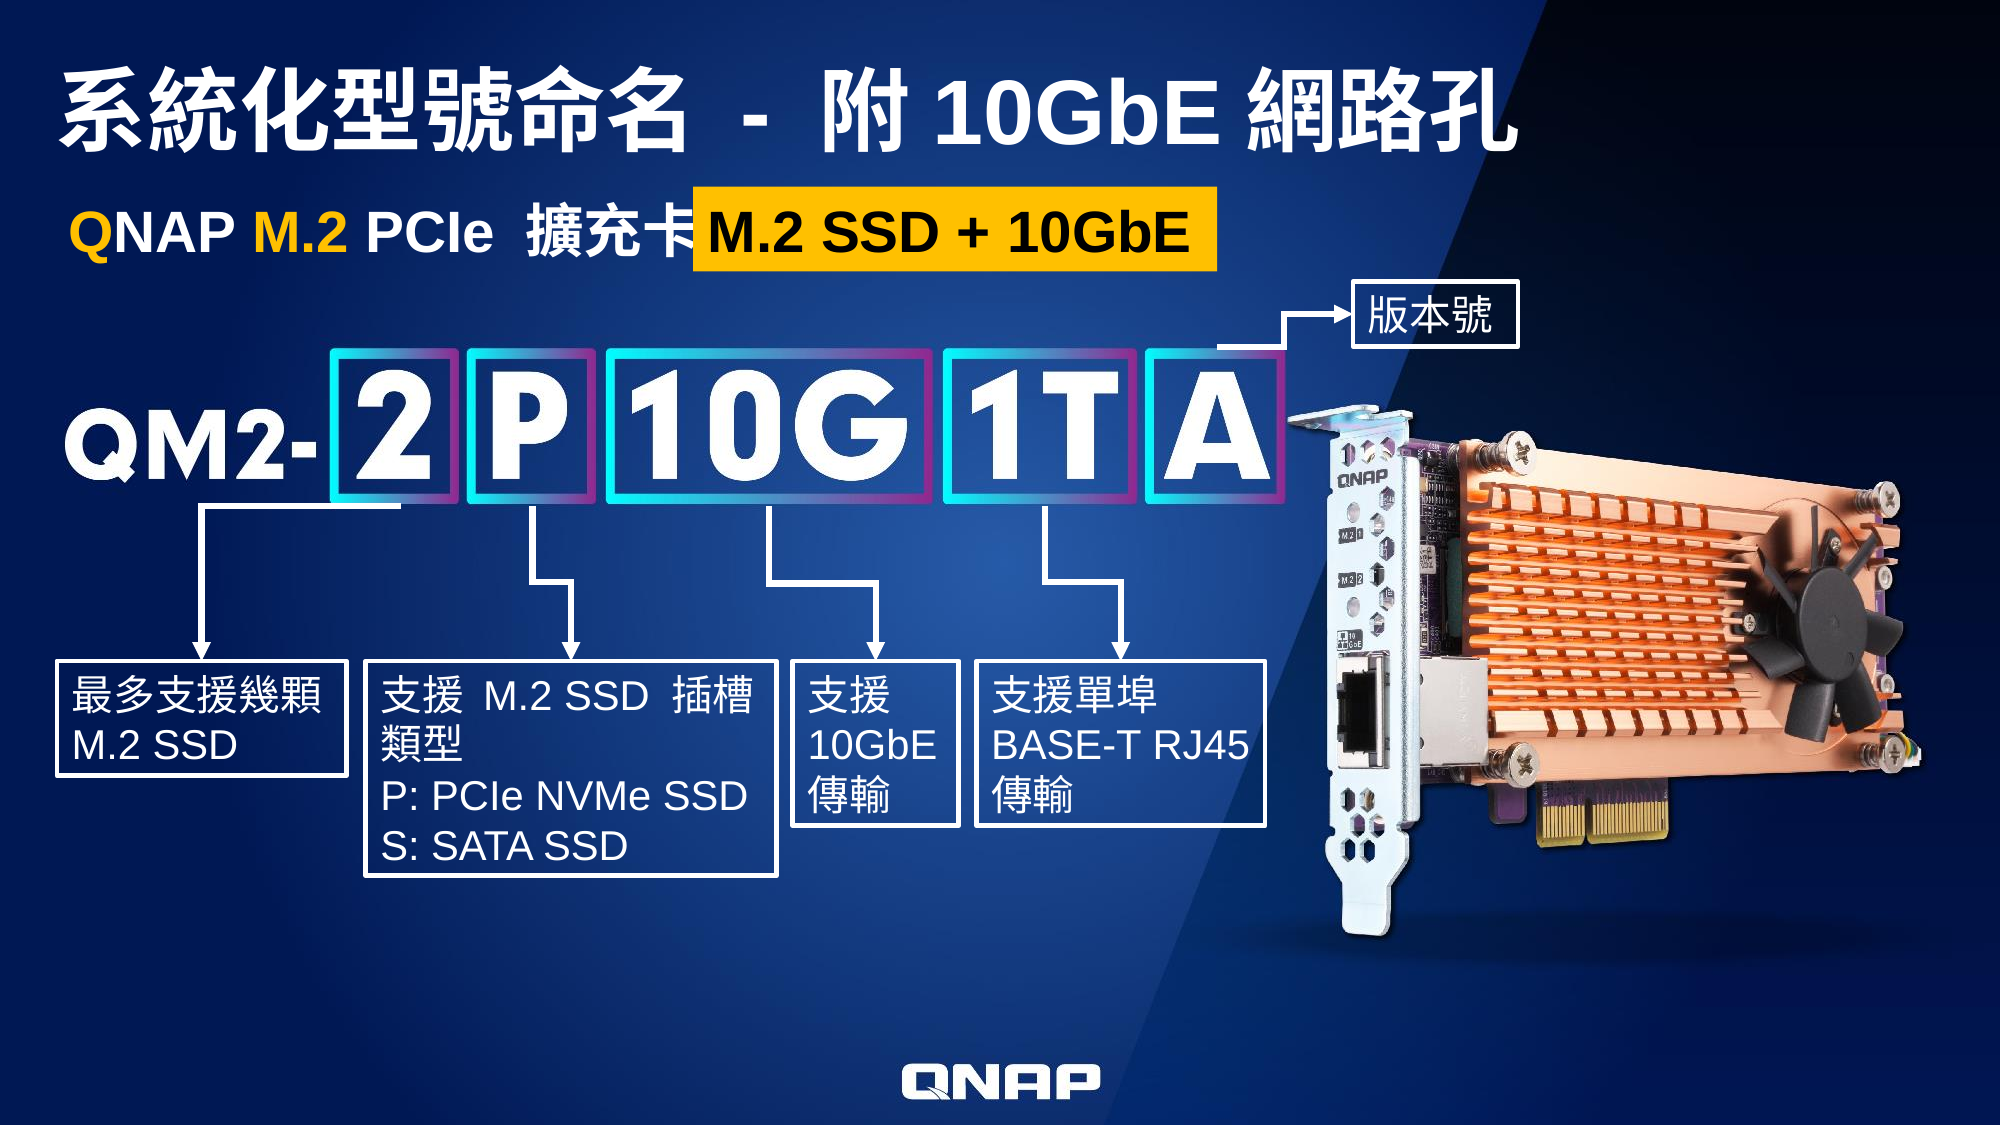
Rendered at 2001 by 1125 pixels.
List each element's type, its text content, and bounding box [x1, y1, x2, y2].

title 系統化型號命名 - 附10GbE網路孔 [40, 22, 1964, 208]
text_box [1005, 545, 1161, 622]
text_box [745, 530, 901, 637]
text_box QNAP M.2 PCIe 擴充卡 [53, 186, 693, 272]
text_box 最多支援幾顆 M.2 SSD [56, 660, 347, 776]
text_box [201, 505, 401, 661]
text_box M.2 SSD + 10GbE [693, 186, 1218, 272]
text_box 支援單埠BASE-T RJ45 傳輸 [976, 661, 1266, 826]
picture [0, 0, 2000, 1125]
text_box 支援 M.2 SSD 插槽類型 P: PCIe NVMe SSD S: SATA SSD [365, 660, 777, 876]
text_box 版本號 [1353, 281, 1518, 347]
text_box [1217, 314, 1353, 347]
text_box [474, 564, 630, 603]
text_box 支援10GbE 傳輸 [792, 661, 959, 826]
